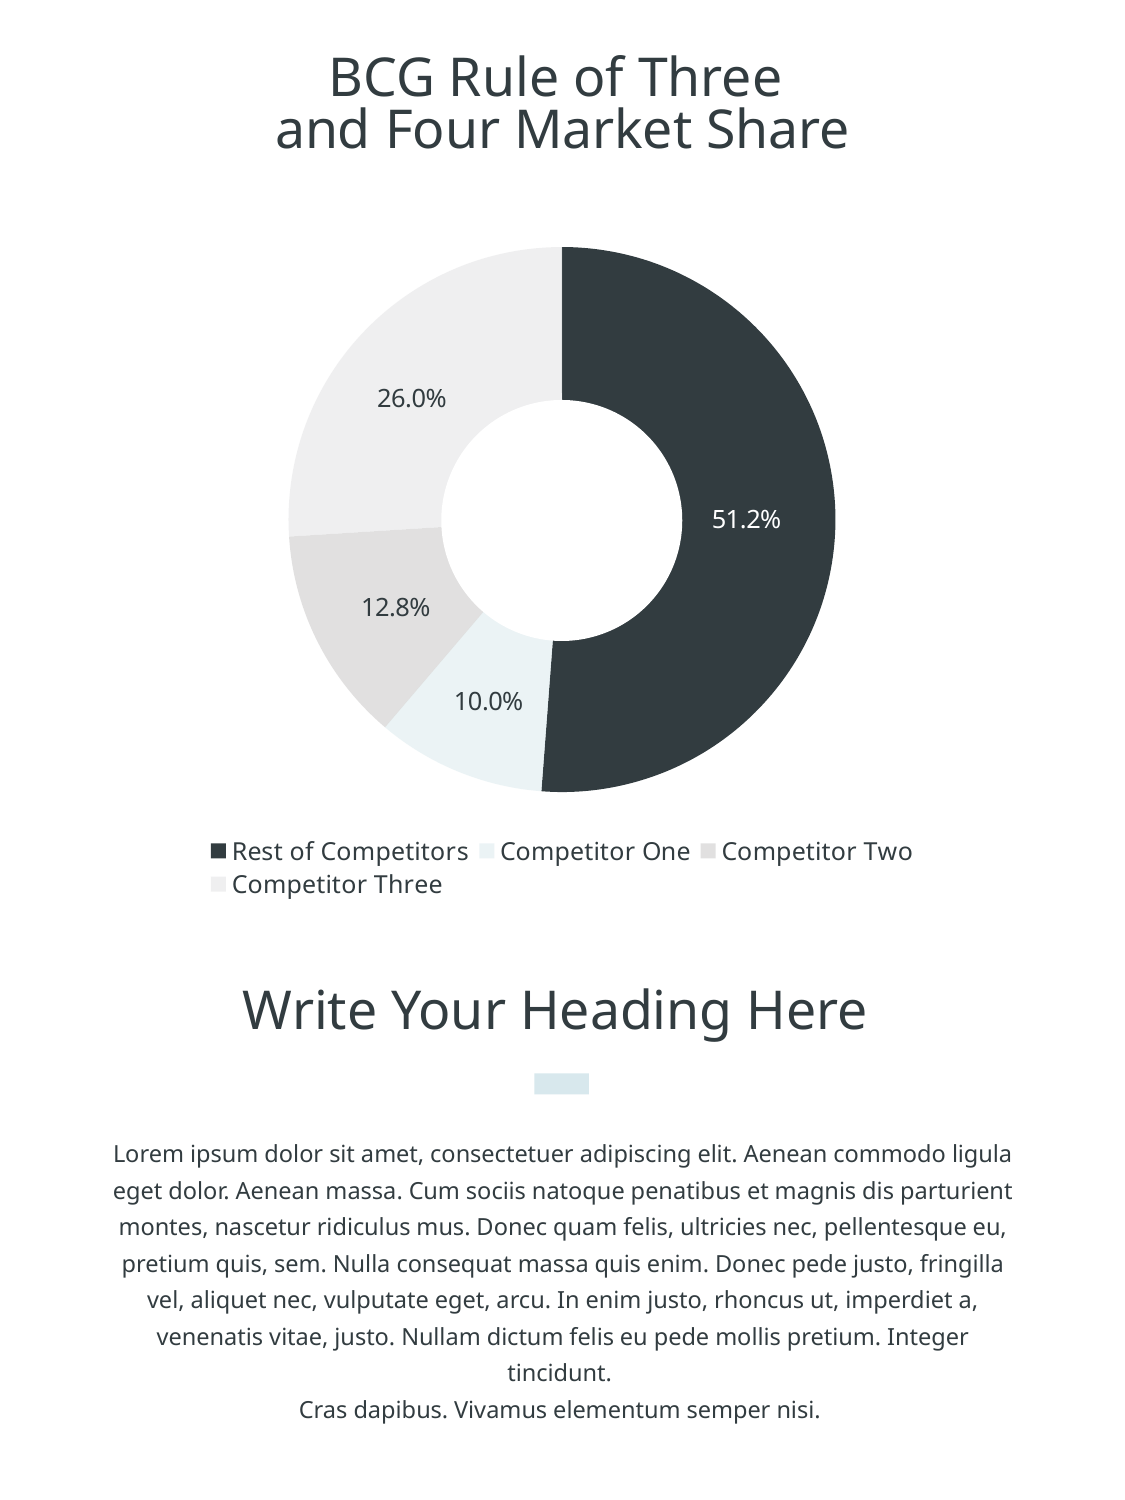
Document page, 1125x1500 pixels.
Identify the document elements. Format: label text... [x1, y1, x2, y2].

text_box BCG Rule of Three and Four Market Share [109, 55, 1016, 159]
text_box Lorem ipsum dolor sit amet, consectetuer adipiscing elit. Aenean commodo ligula eget dolor. Aenean massa. Cum sociis natoque penatibus et magnis dis parturient montes, nascetur ridiculus mus. Donec quam felis, ultricies nec, pellentesque eu, pretium quis, sem. Nulla consequat massa quis enim. Donec pede justo, fringilla vel, aliquet nec, vulputate eget, arcu. In enim justo, rhoncus ut, imperdiet a, venenatis vitae, justo. Nullam dictum felis eu pede mollis pretium. Integer tincidunt. Cras dapibus. Vivamus elementum semper nisi. [106, 1130, 1019, 1423]
chart [200, 243, 925, 902]
text_box Write Your Heading Here [105, 988, 1020, 1041]
